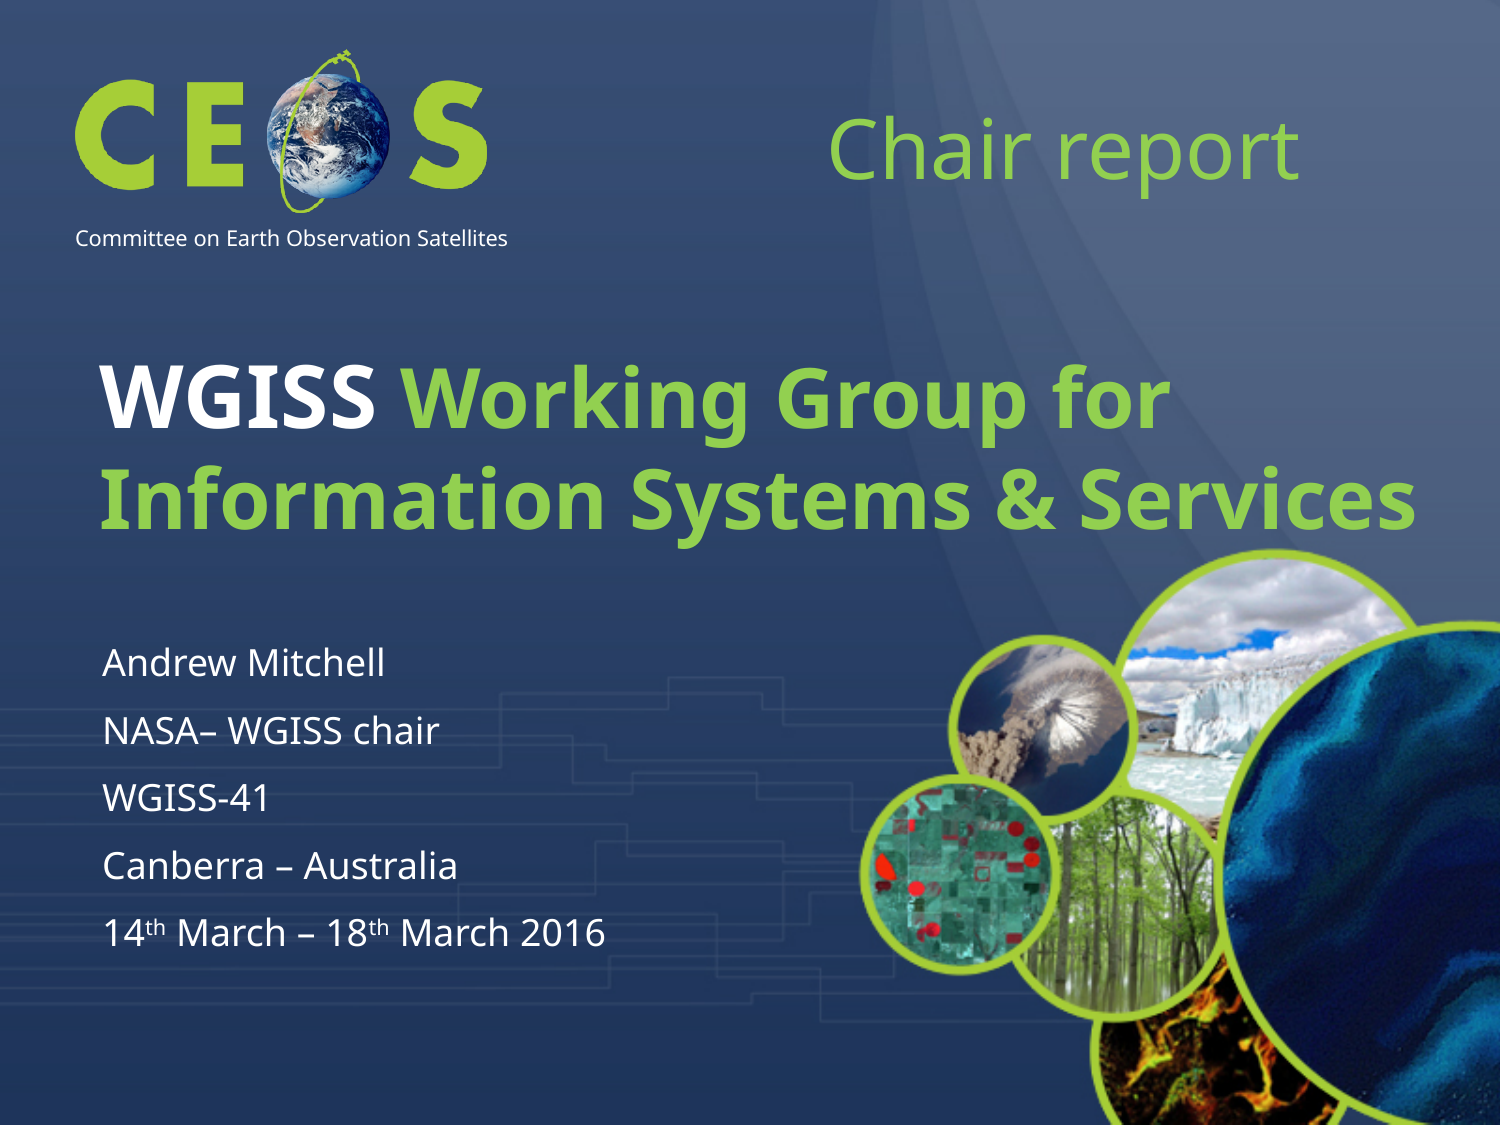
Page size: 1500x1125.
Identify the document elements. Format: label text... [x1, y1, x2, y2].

text_box Committee on Earth Observation Satellites [75, 224, 536, 260]
text_box Andrew Mitchell NASA– WGISS chair WGISS-41 Canberra – Australia 14th March – 18th March 2016 [102, 616, 892, 1034]
picture [1435, 1058, 1443, 1065]
title WGISS Working Group for Information Systems & Services [99, 362, 1488, 526]
text_box Chair report [826, 49, 1447, 243]
picture [0, 0, 1500, 1125]
